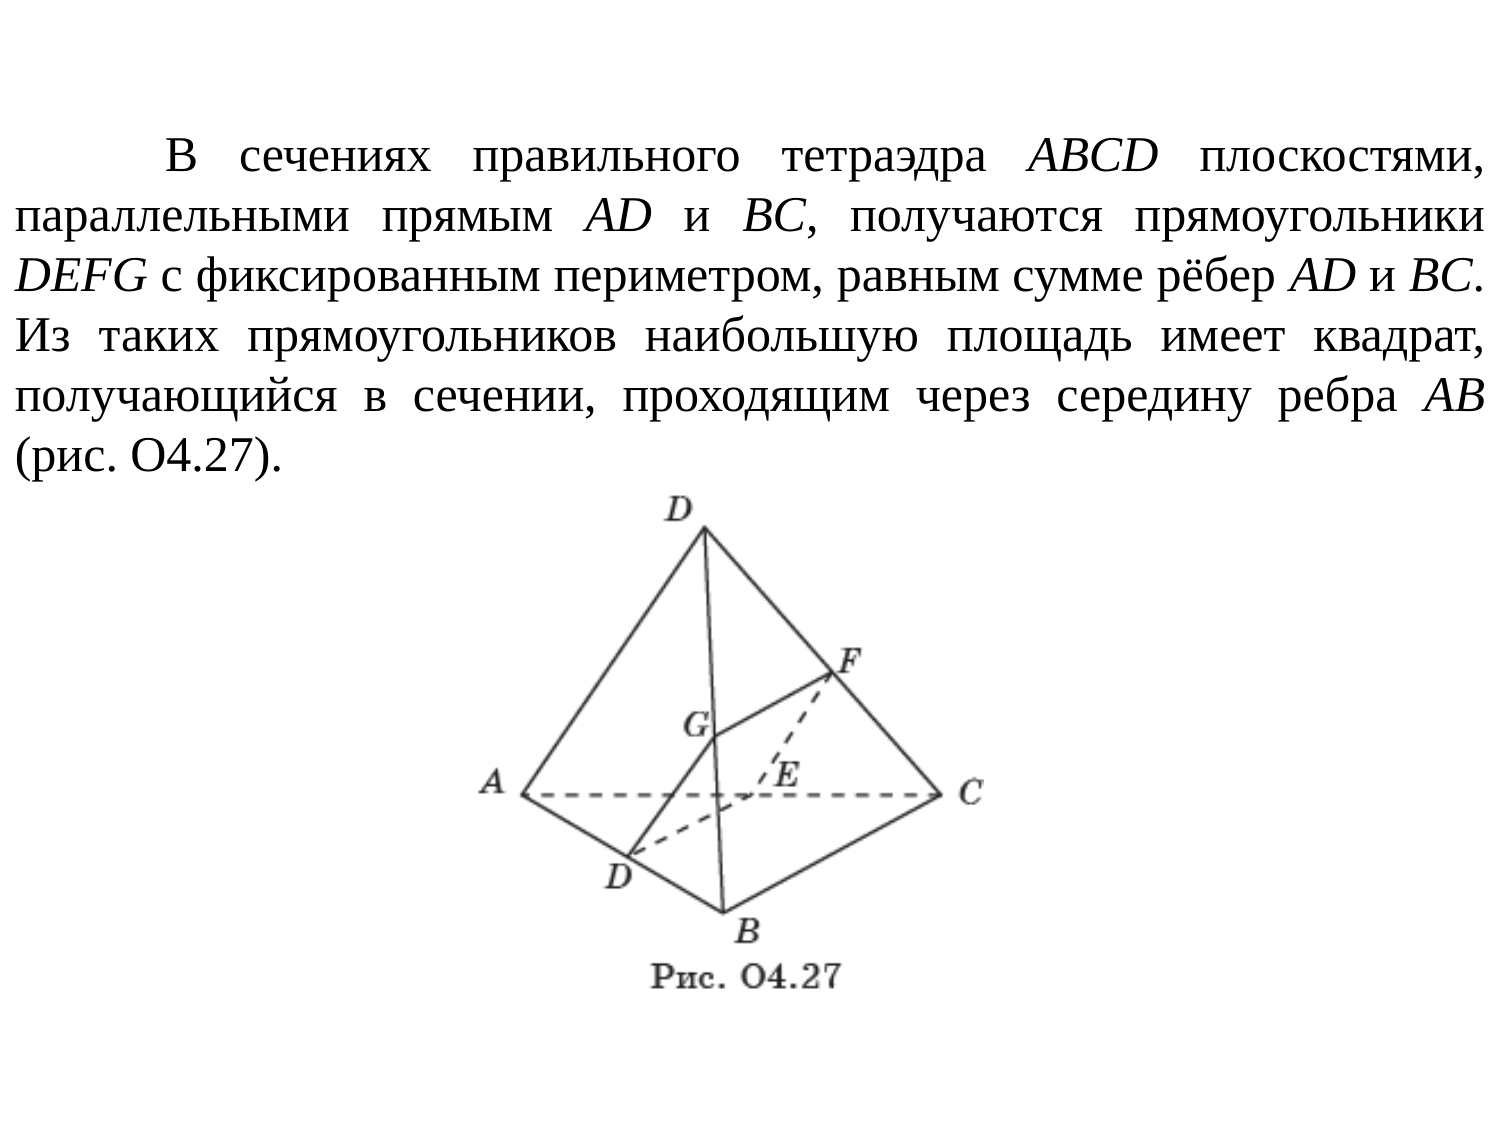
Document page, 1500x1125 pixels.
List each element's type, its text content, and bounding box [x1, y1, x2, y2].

picture [478, 492, 984, 998]
text_box В сечениях правильного тетраэдра ABCD плоскостями, параллельными прямым AD и BC, получаются прямоугольники DEFG с фиксированным периметром, равным сумме рёбер AD и BC. Из таких прямоугольников наибольшую площадь имеет квадрат, получающийся в сечении, проходящим через середину ребра AB (рис. О4.27). [0, 113, 1500, 489]
